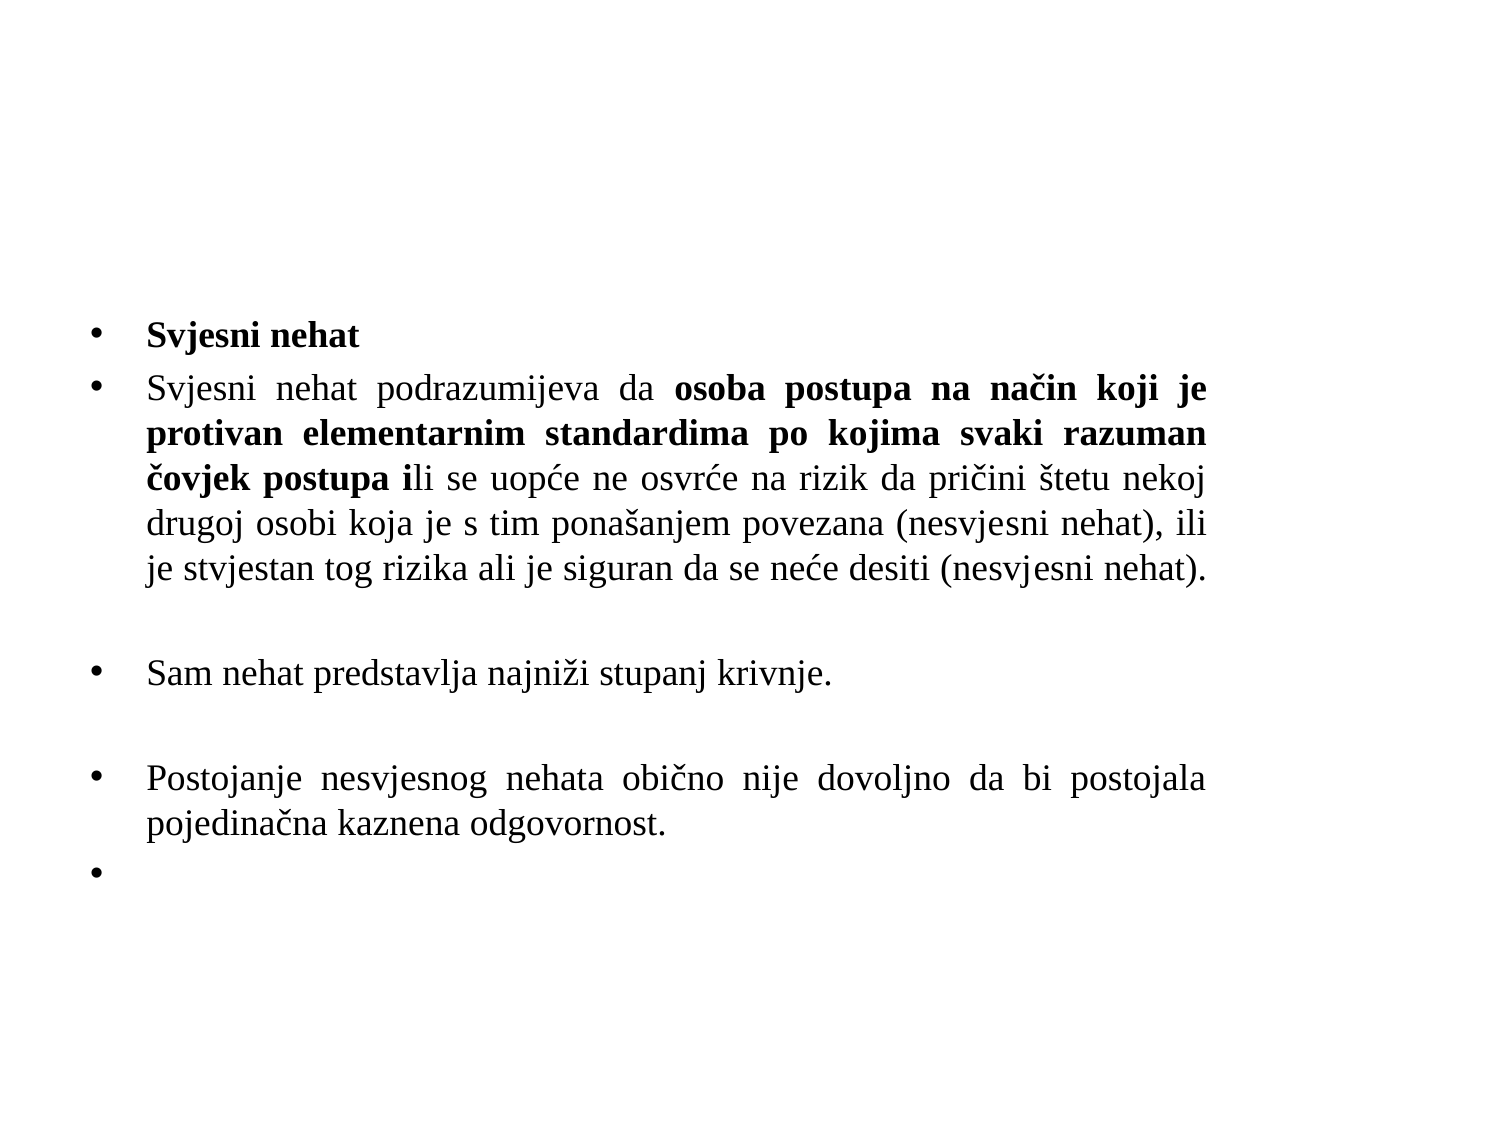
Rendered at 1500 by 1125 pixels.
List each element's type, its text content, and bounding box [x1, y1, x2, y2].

list Svjesni nehat Svjesni nehat podrazumijeva da osoba postupa na način koji je protivan elementarnim standardima po kojima svaki razuman čovjek postupa ili se uopće ne osvrće na rizik da pričini štetu nekoj drugoj osobi koja je s tim ponašanjem povezana (nesvjesni nehat), ili je stvjestan tog rizika ali je siguran da se neće desiti (nesvjesni nehat). Sam nehat predstavlja najniži stupanj krivnje. Postojanje nesvjesnog nehata obično nije dovoljno da bi postojala pojedinačna kaznena odgovornost. [75, 302, 1223, 1005]
